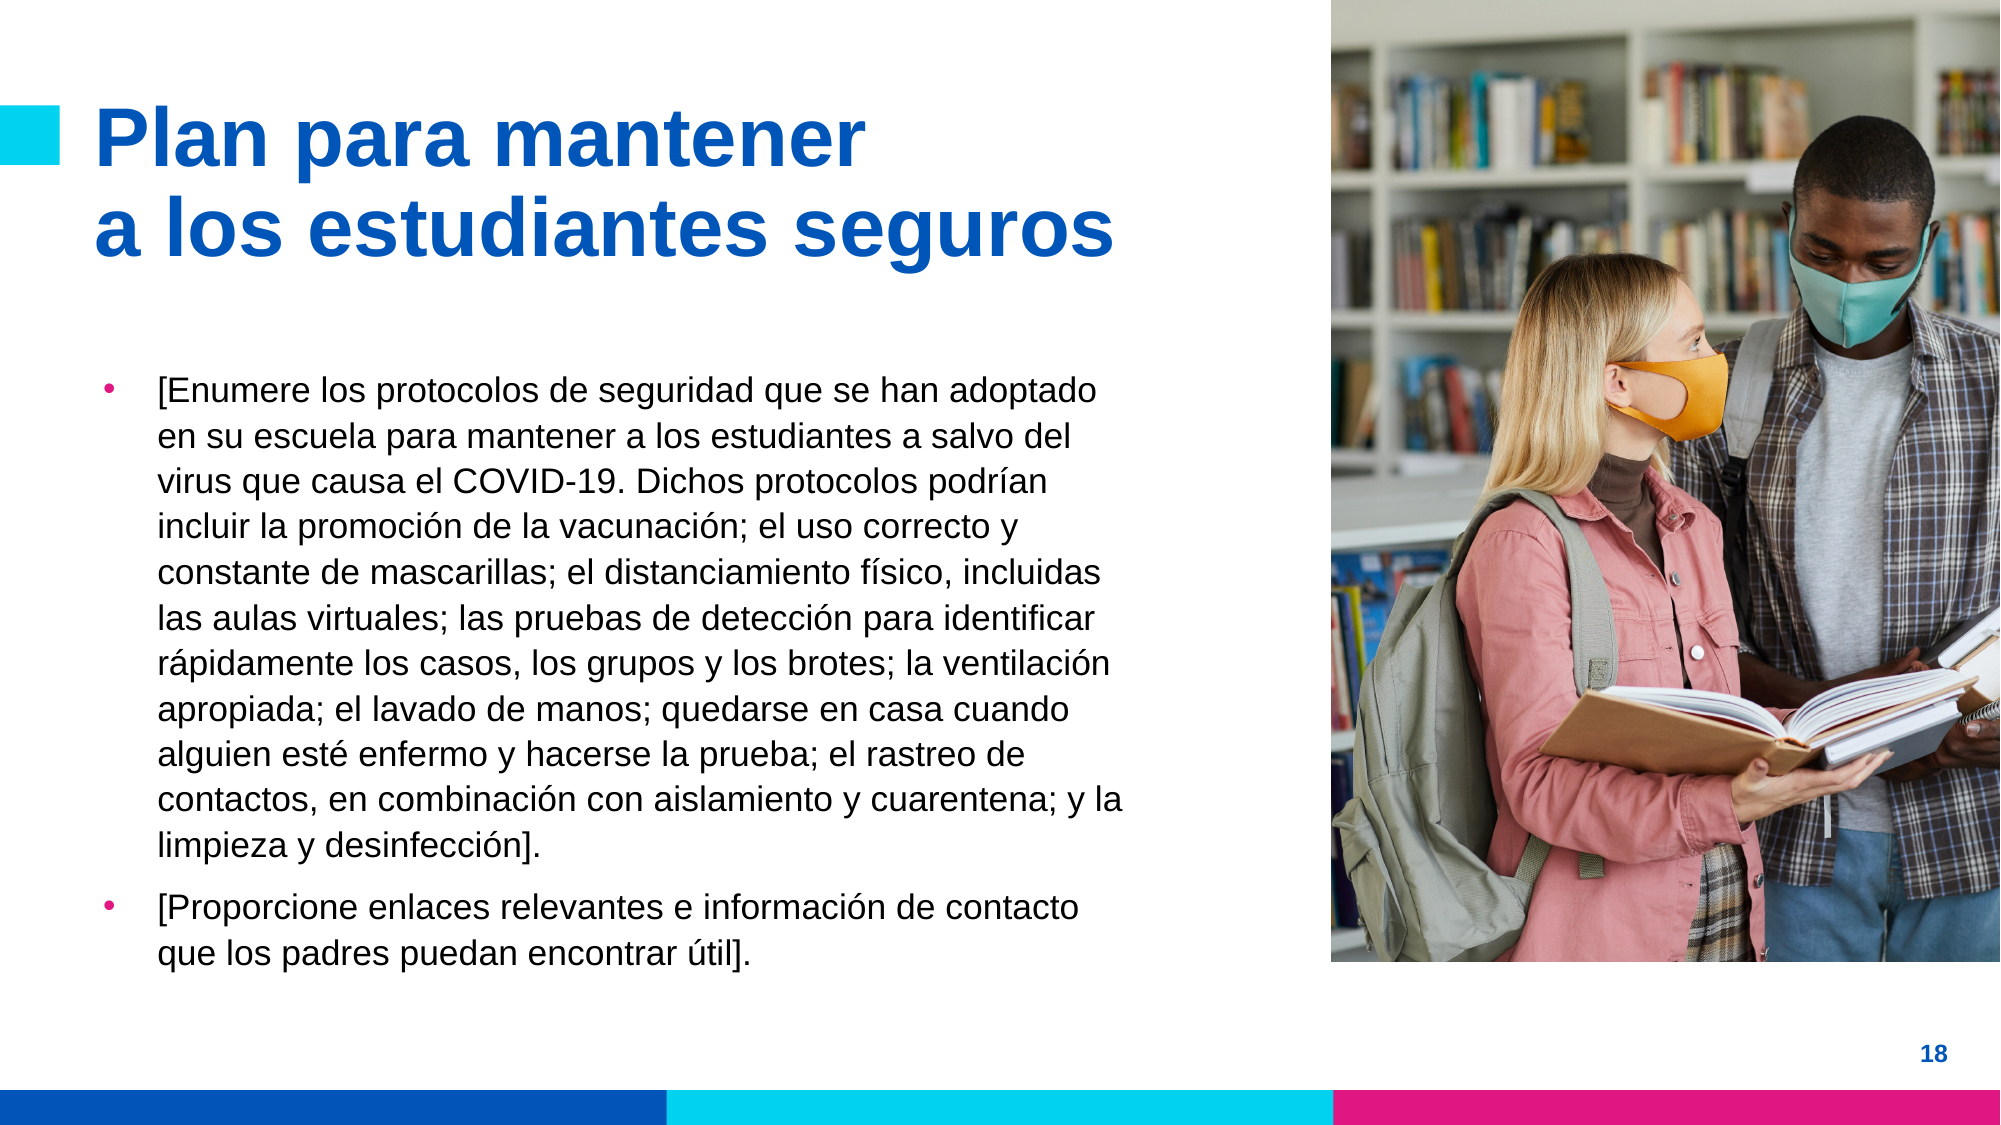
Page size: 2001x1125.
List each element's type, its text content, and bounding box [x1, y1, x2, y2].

title Plan para mantener a los estudiantes seguros [94, 94, 1326, 297]
picture [0, 1090, 666, 1125]
picture [1331, 0, 2000, 962]
picture [669, 1090, 2000, 1125]
slide_number 18 [1866, 1037, 1949, 1066]
list [Enumere los protocolos de seguridad que se han adoptado en su escuela para mantener a los estudiantes a salvo del virus que causa el COVID-19. Dichos protocolos podrían incluir la promoción de la vacunación; el uso correcto y constante de mascarillas; el distanciamiento físico, incluidas las aulas virtuales; las pruebas de detección para identificar rápidamente los casos, los grupos y los brotes; la ventilación apropiada; el lavado de manos; quedarse en casa cuando alguien esté enfermo y hacerse la prueba; el rastreo de contactos, en combinación con aislamiento y cuarentena; y la limpieza y desinfección]. [Proporcione enlaces relevantes e información de contacto que los padres puedan encontrar útil]. [101, 364, 1143, 995]
